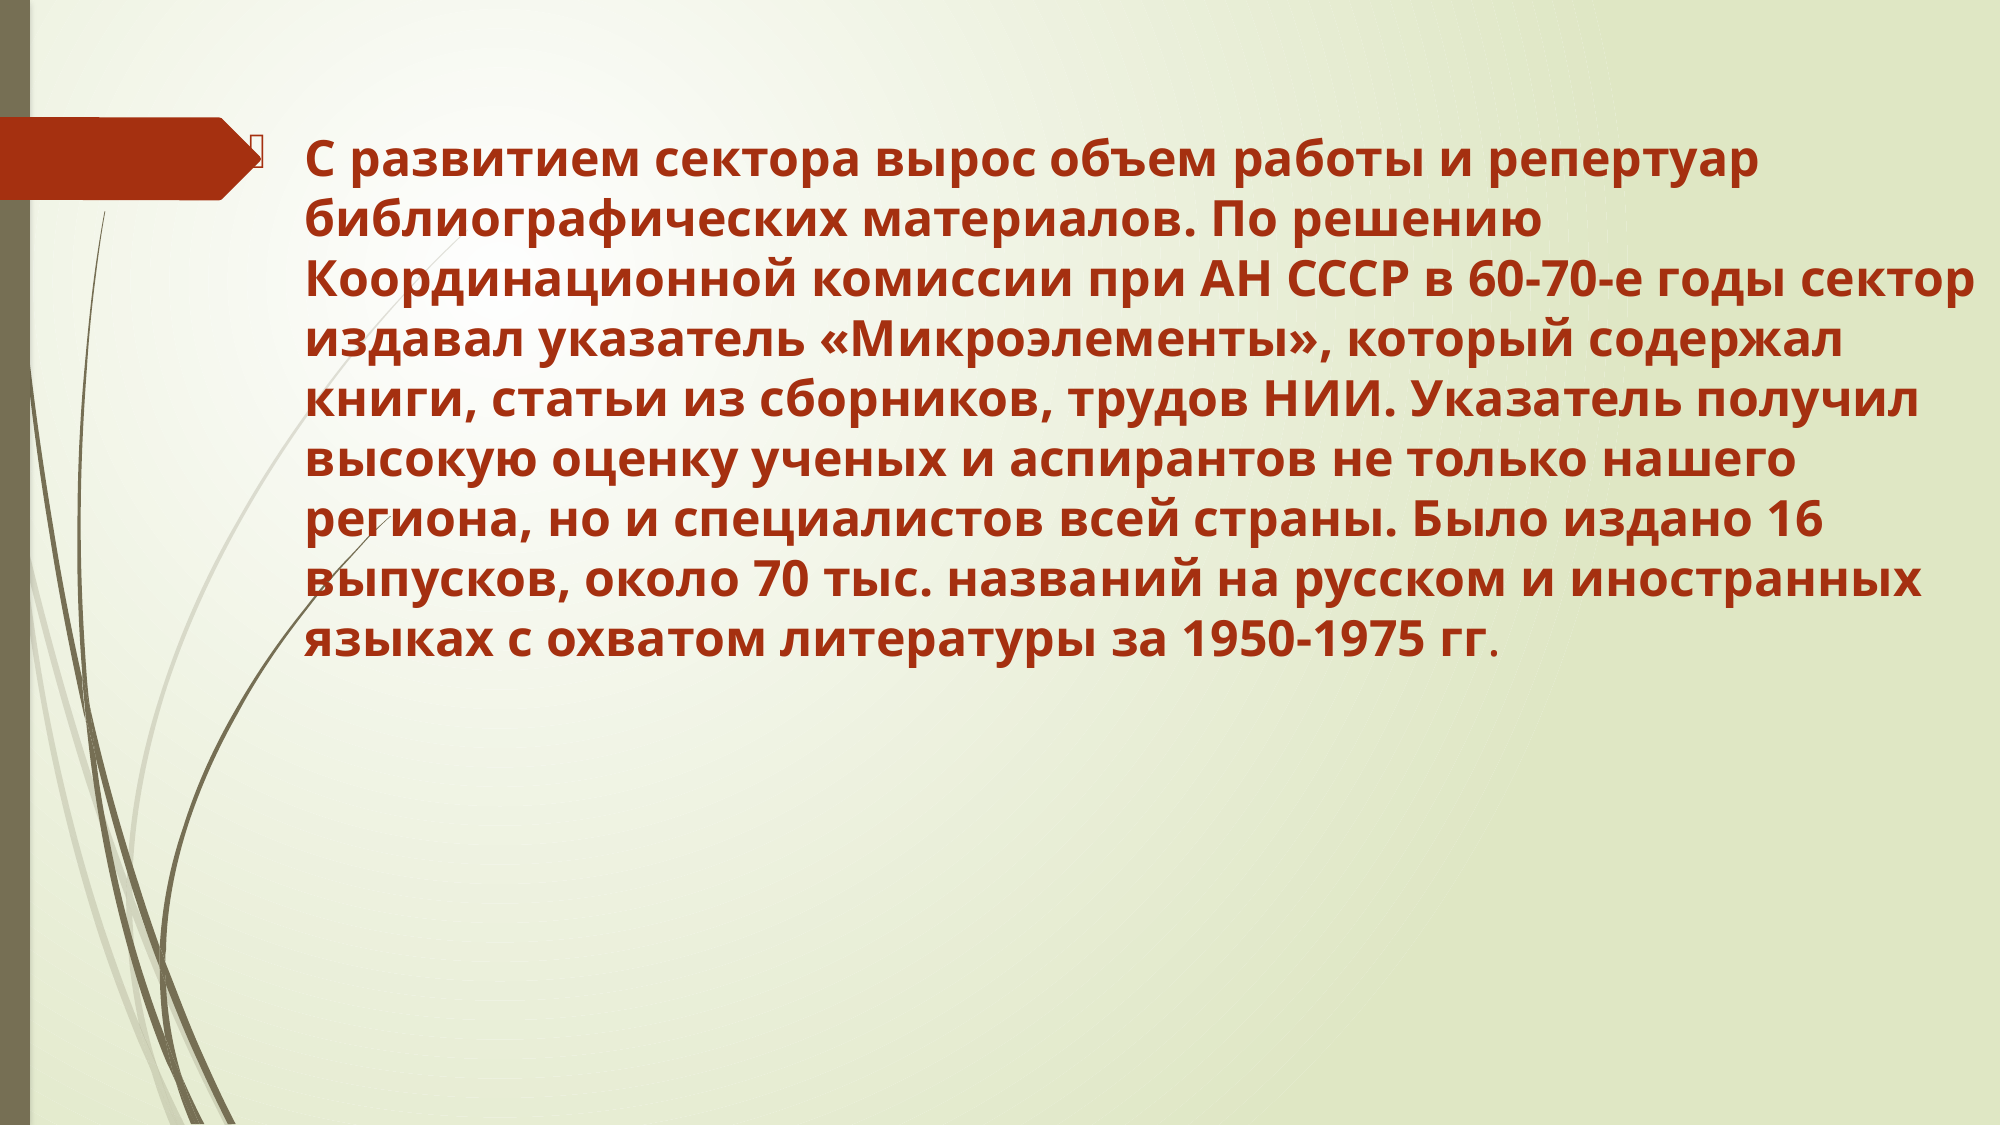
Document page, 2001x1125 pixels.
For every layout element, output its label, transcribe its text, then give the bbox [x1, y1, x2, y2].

list С развитием сектора вырос объем работы и репертуар библиографических материалов. По решению Координационной комиссии при АН СССР в 60-70-е годы сектор издавал указатель «Микроэлементы», который содержал книги, статьи из сборников, трудов НИИ. Указатель получил высокую оценку ученых и аспирантов не только нашего региона, но и специалистов всей страны. Было издано 16 выпусков, около 70 тыс. названий на русском и иностранных языках с охватом литературы за 1950-1975 гг. [233, 118, 2000, 970]
